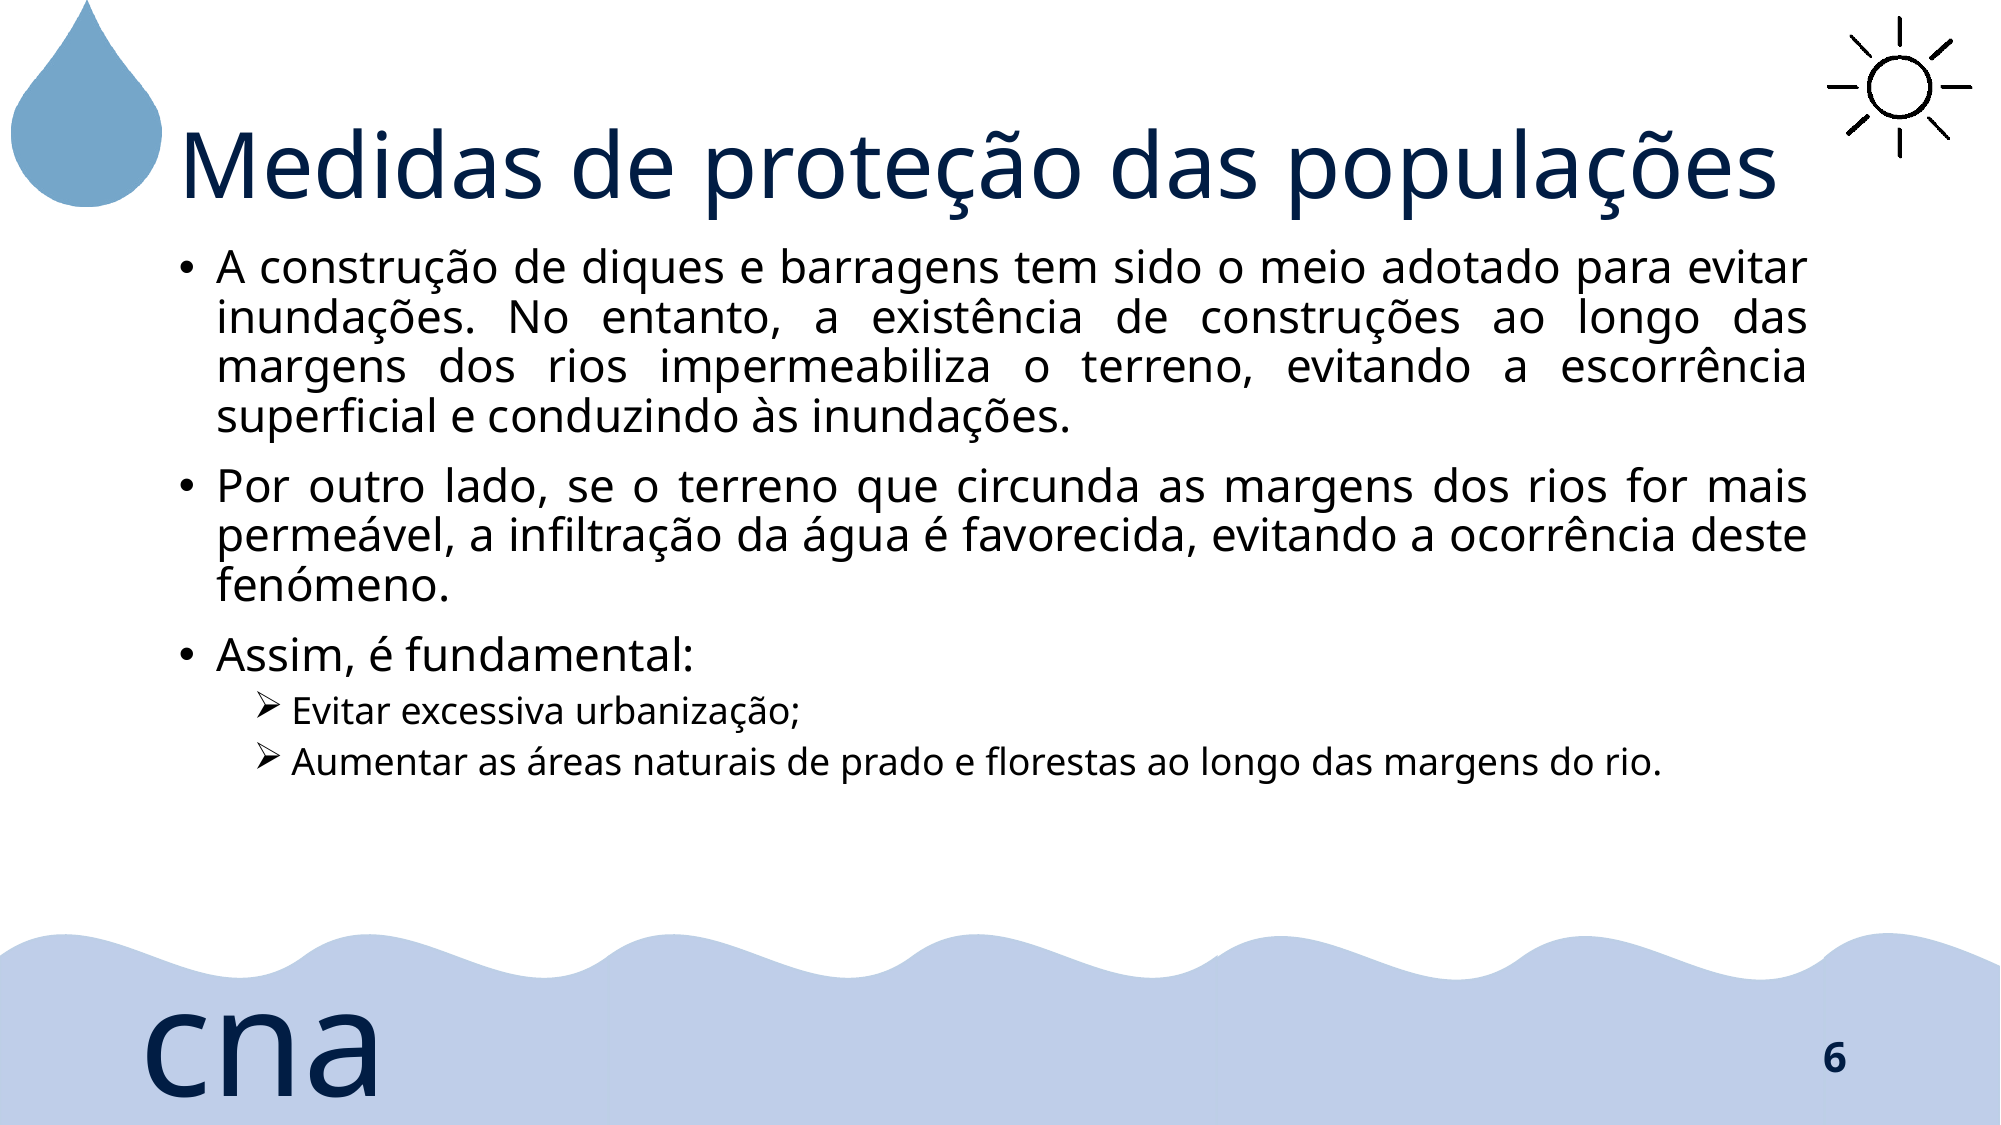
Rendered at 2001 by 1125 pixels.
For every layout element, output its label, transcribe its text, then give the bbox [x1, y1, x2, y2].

list A construção de diques e barragens tem sido o meio adotado para evitar inundações. No entanto, a existência de construções ao longo das margens dos rios impermeabiliza o terreno, evitando a escorrência superficial e conduzindo às inundações. Por outro lado, se o terreno que circunda as margens dos rios for mais permeável, a infiltração da água é favorecida, evitando a ocorrência deste fenómeno. Assim, é fundamental: Evitar excessiva urbanização; Aumentar as áreas naturais de prado e florestas ao longo das margens do rio. [164, 236, 1825, 865]
title Medidas de proteção das populações [164, 59, 1863, 278]
picture [1824, 9, 1982, 164]
picture [0, 0, 164, 207]
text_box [0, 934, 2000, 1125]
